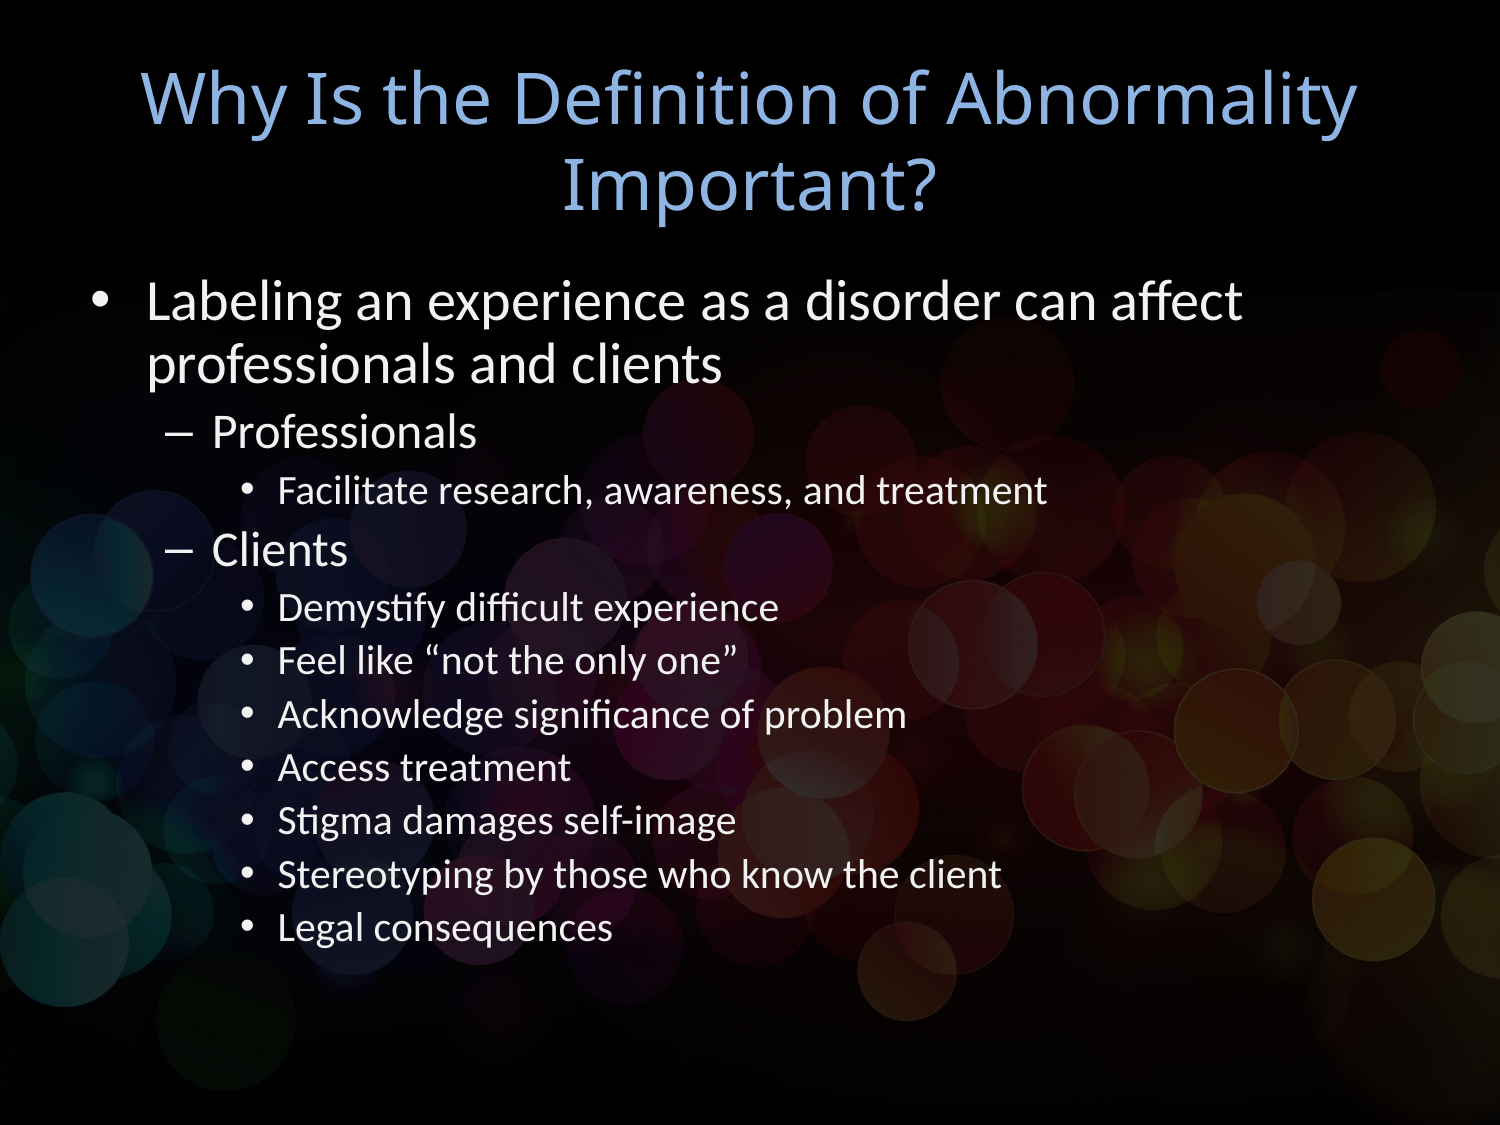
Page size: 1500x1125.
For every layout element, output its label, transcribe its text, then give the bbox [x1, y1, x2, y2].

picture [0, 0, 1500, 1125]
title Why Is the Definition of Abnormality Important? [75, 45, 1425, 233]
list Labeling an experience as a disorder can affect professionals and clients Professionals Facilitate research, awareness, and treatment Clients Demystify difficult experience Feel like “not the only one” Acknowledge significance of problem Access treatment Stigma damages self-image Stereotyping by those who know the client Legal consequences [75, 262, 1425, 1005]
